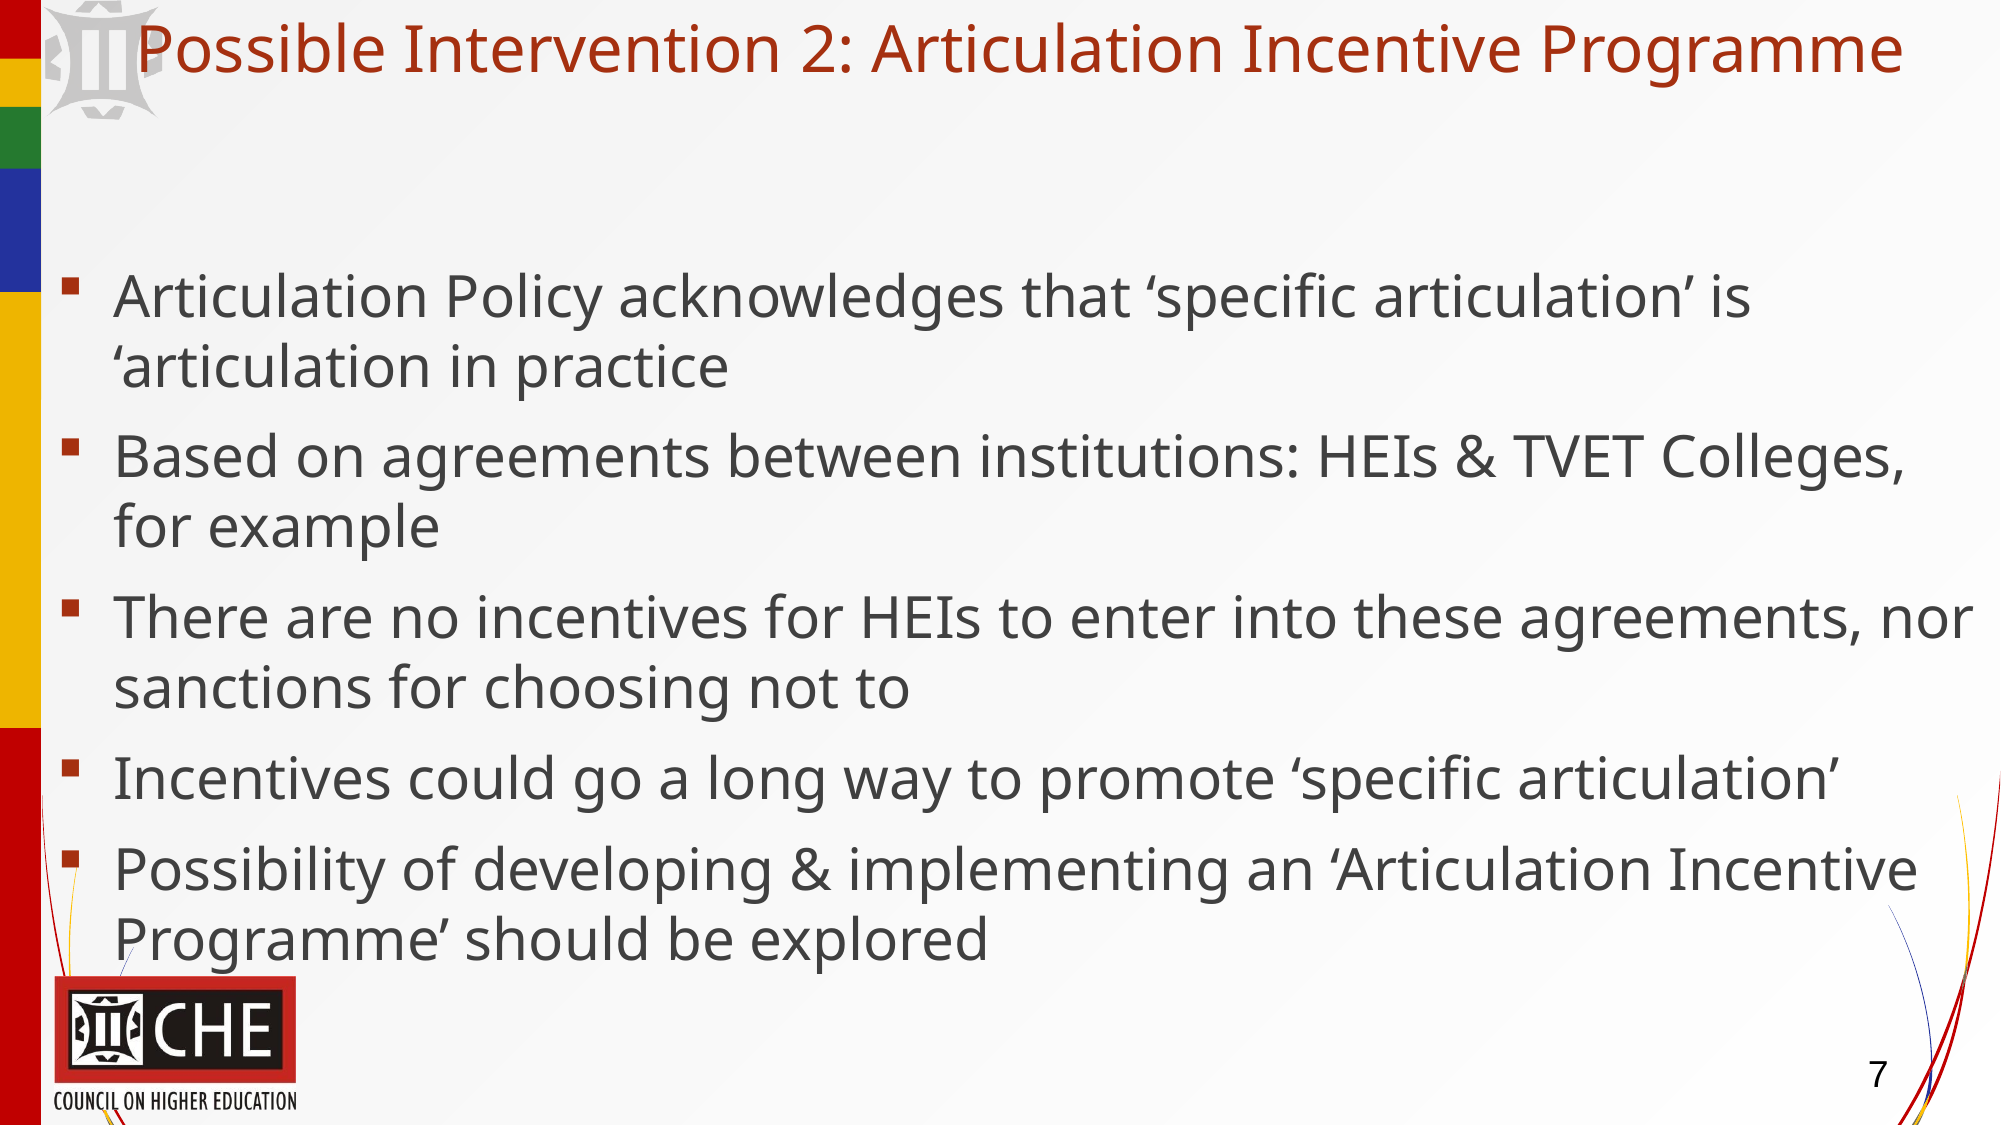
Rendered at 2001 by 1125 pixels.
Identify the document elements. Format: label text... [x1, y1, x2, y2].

title Possible Intervention 2: Articulation Incentive Programme [42, 0, 2000, 154]
list Articulation Policy acknowledges that ‘specific articulation’ is ‘articulation in practice Based on agreements between institutions: HEIs & TVET Colleges, for example There are no incentives for HEIs to enter into these agreements, nor sanctions for choosing not to Incentives could go a long way to promote ‘specific articulation’ Possibility of developing & implementing an ‘Articulation Incentive Programme’ should be explored [42, 185, 2000, 1125]
slide_number 7 [1853, 1042, 2000, 1103]
